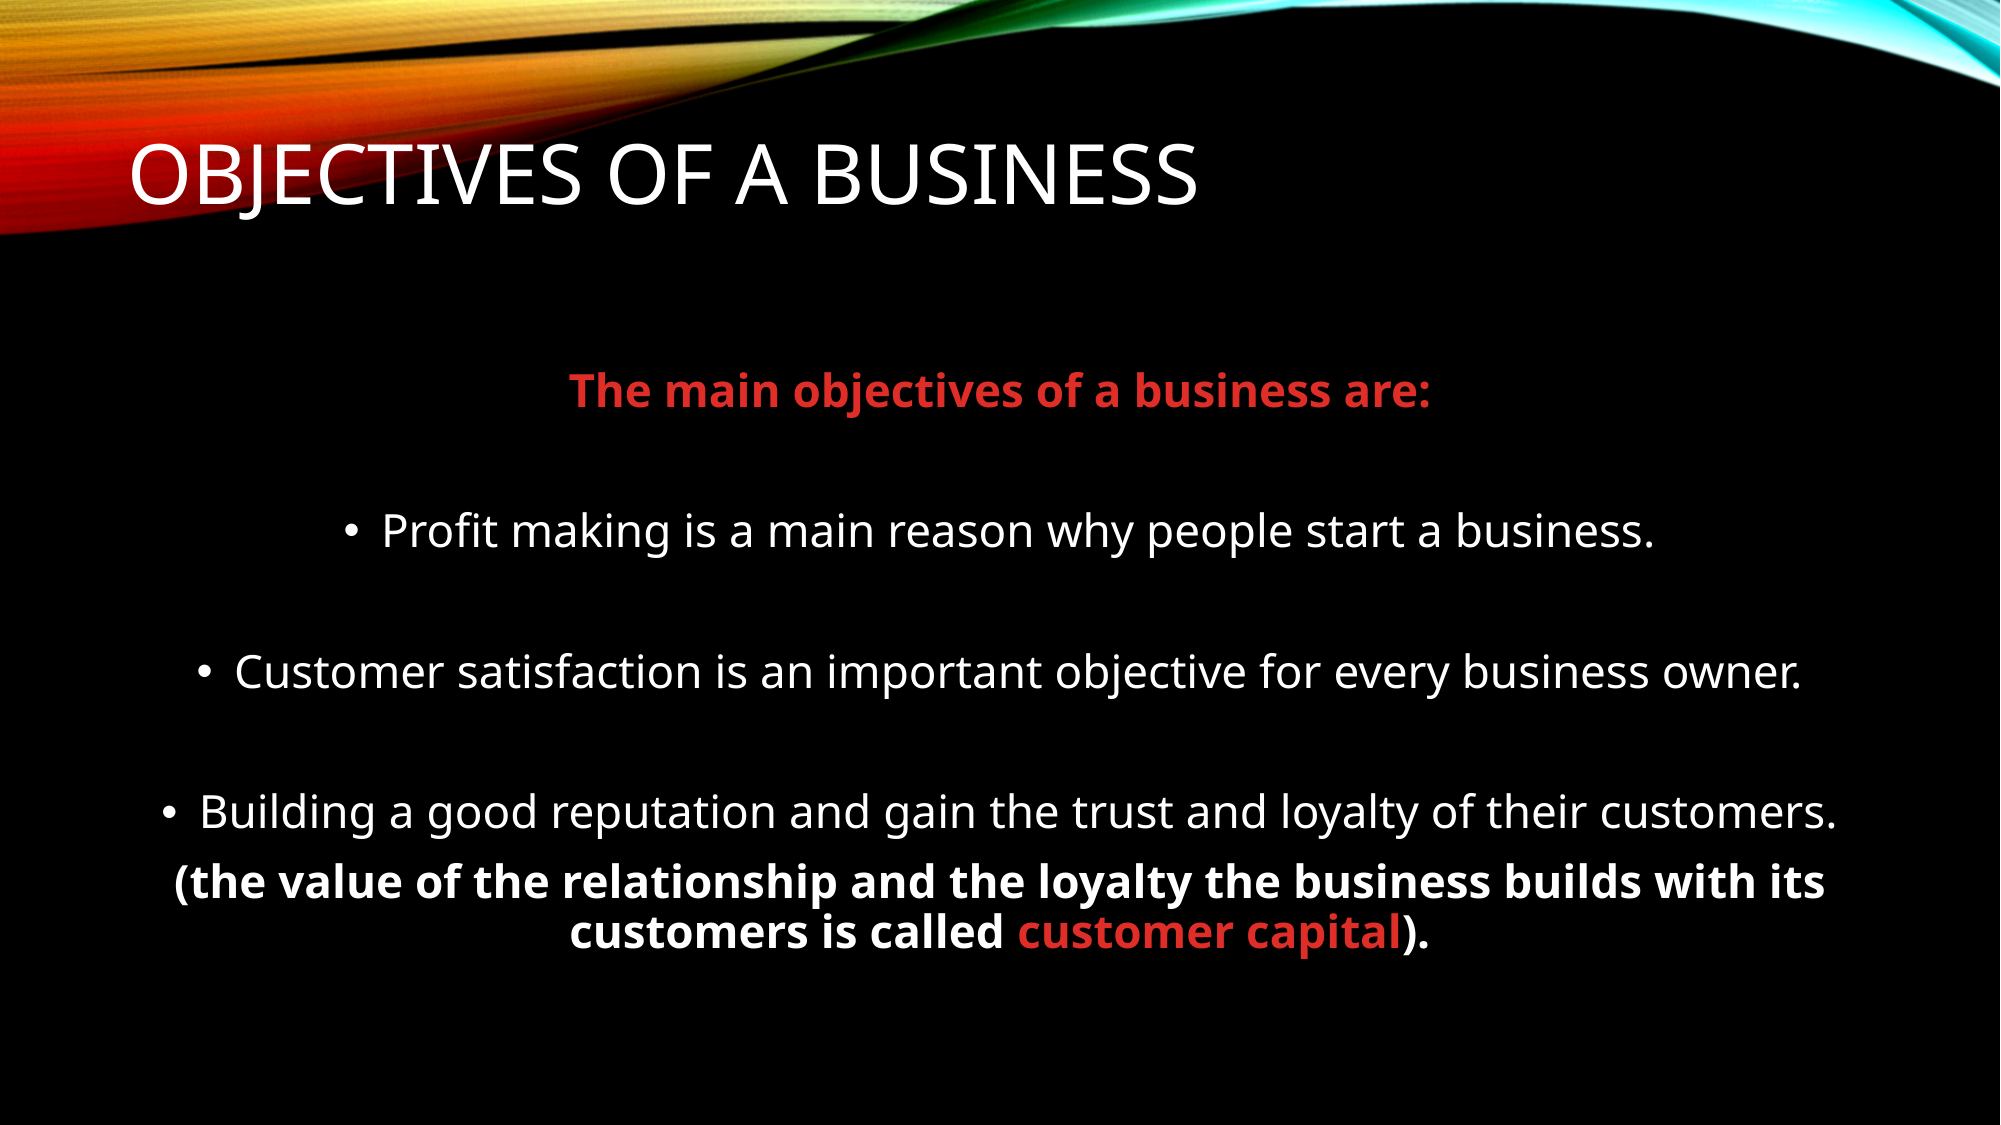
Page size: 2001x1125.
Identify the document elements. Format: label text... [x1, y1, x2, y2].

title Objectives of a business [112, 71, 1525, 284]
picture [0, 0, 2000, 237]
list The main objectives of a business are: Profit making is a main reason why people start a business. Customer satisfaction is an important objective for every business owner. Building a good reputation and gain the trust and loyalty of their customers. (the value of the relationship and the loyalty the business builds with its customers is called customer capital). [112, 360, 1888, 1021]
